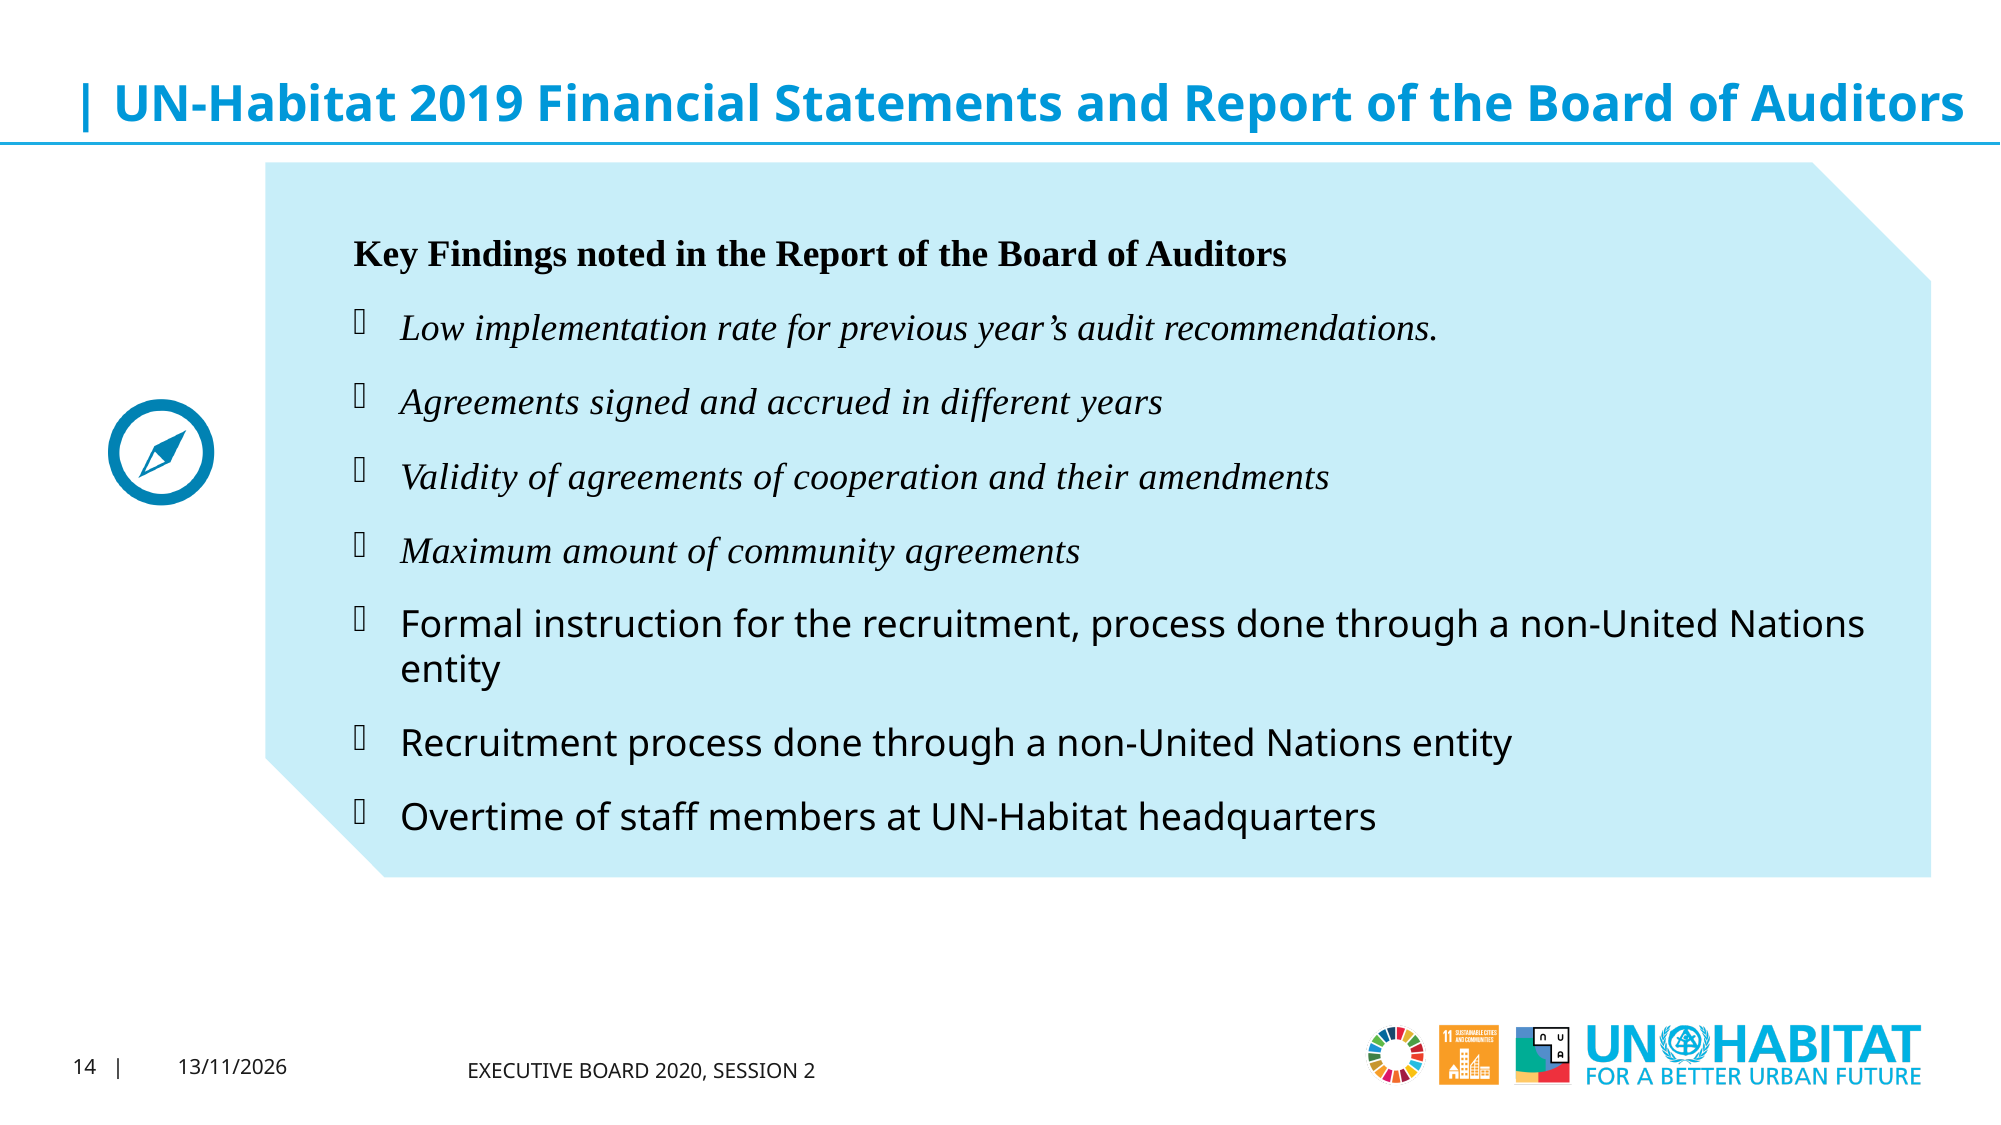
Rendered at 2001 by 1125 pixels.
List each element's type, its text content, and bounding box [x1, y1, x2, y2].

picture [1359, 1021, 1928, 1089]
footer EXECUTIVE BOARD 2020, SESSION 2 [467, 1055, 1167, 1083]
text_box Key Findings noted in the Report of the Board of Auditors Low implementation rate for previous year’s audit recommendations. Agreements signed and accrued in different years Validity of agreements of cooperation and their amendments Maximum amount of community agreements Formal instruction for the recruitment, process done through a non-United Nations entity Recruitment process done through a non-United Nations entity Overtime of staff members at UN-Habitat headquarters [265, 162, 1932, 878]
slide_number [177, 1055, 450, 1083]
picture [102, 394, 219, 512]
slide_number 13 | [72, 1011, 161, 1083]
title | UN-Habitat 2019 Financial Statements and Report of the Board of Auditors [72, 42, 1974, 132]
